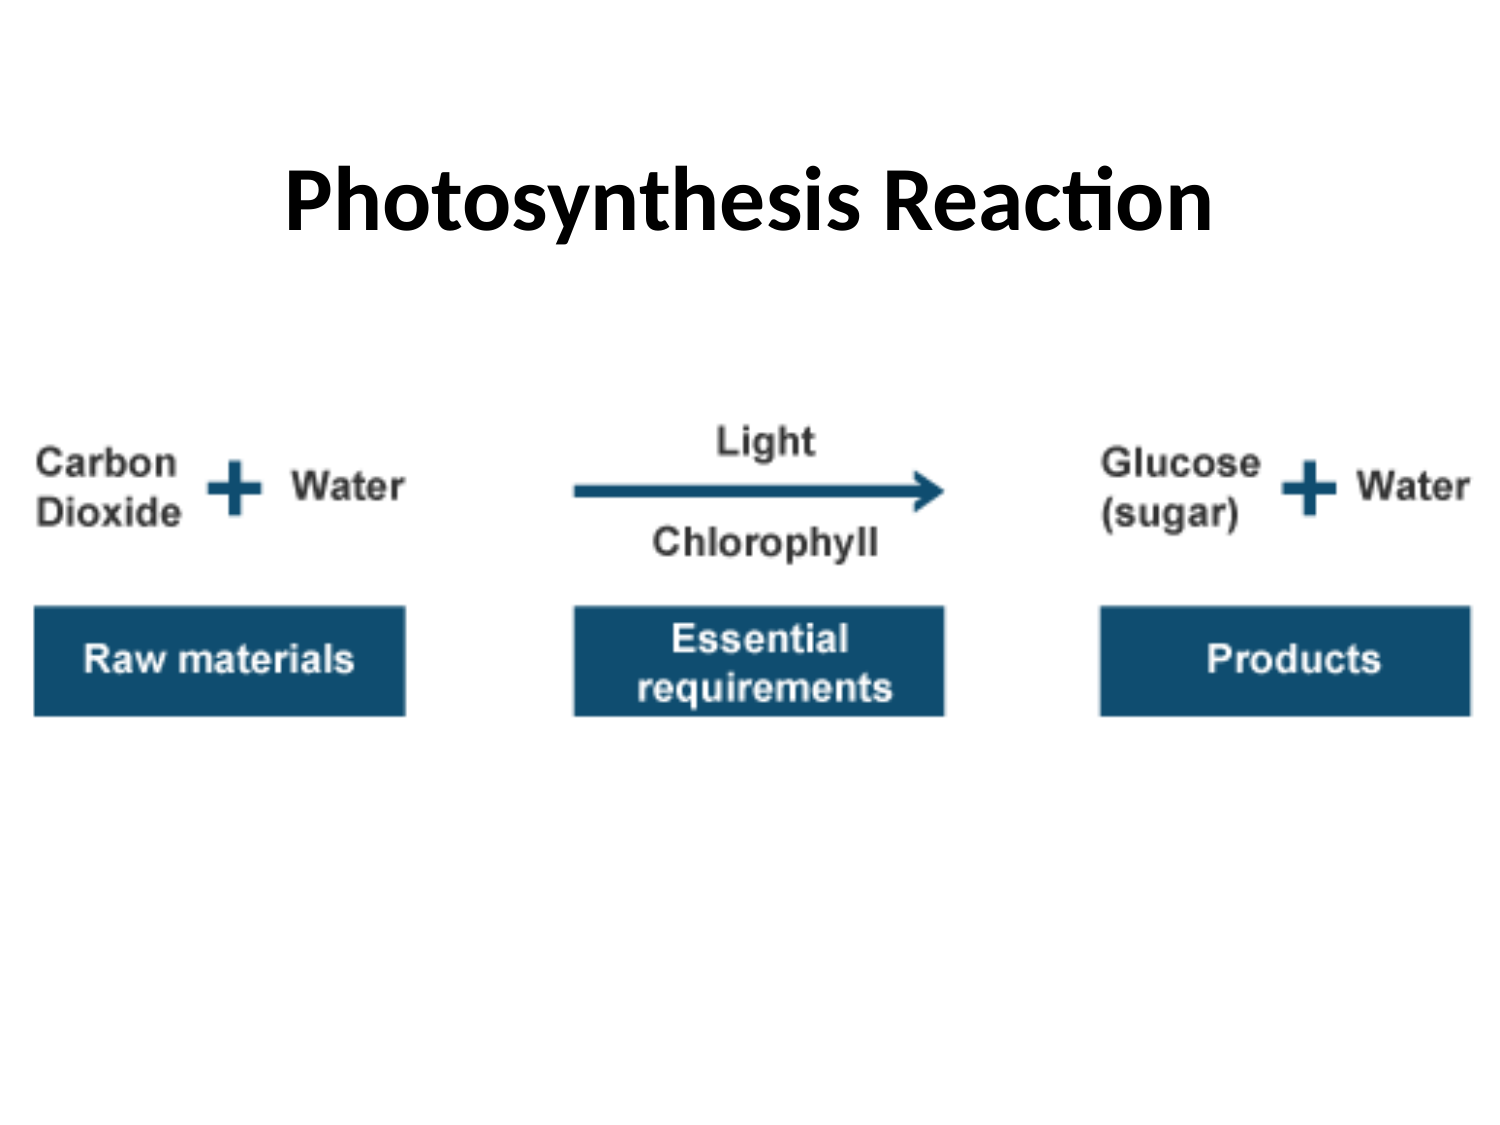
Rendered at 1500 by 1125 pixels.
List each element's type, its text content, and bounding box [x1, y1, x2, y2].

picture [0, 399, 1500, 735]
title Photosynthesis Reaction [75, 99, 1425, 288]
